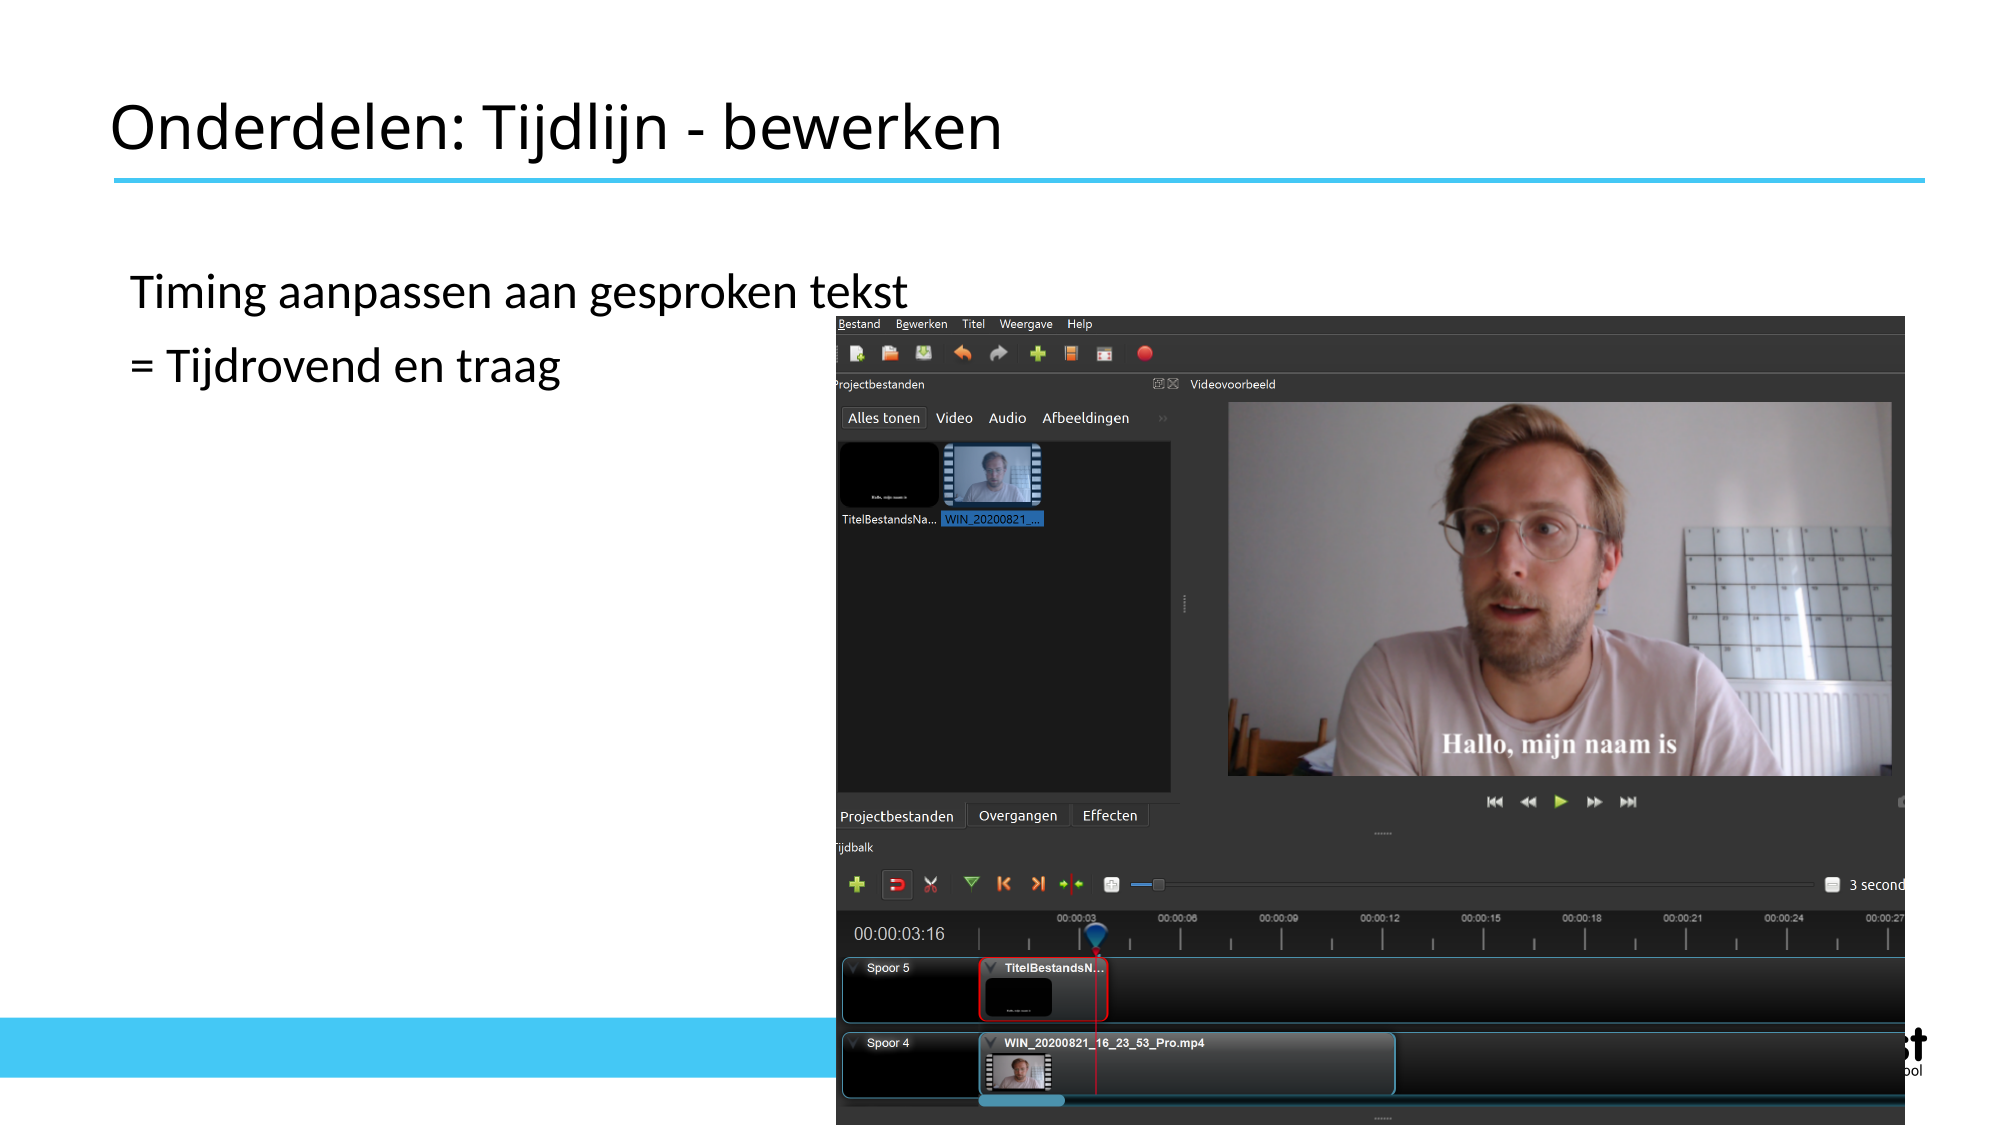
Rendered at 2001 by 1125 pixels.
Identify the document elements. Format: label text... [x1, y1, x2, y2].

list Timing aanpassen aan gesproken tekst = Tijdrovend en traag [114, 257, 1928, 925]
picture [836, 316, 1950, 1125]
title Onderdelen: Tijdlijn - bewerken [109, 97, 1922, 167]
